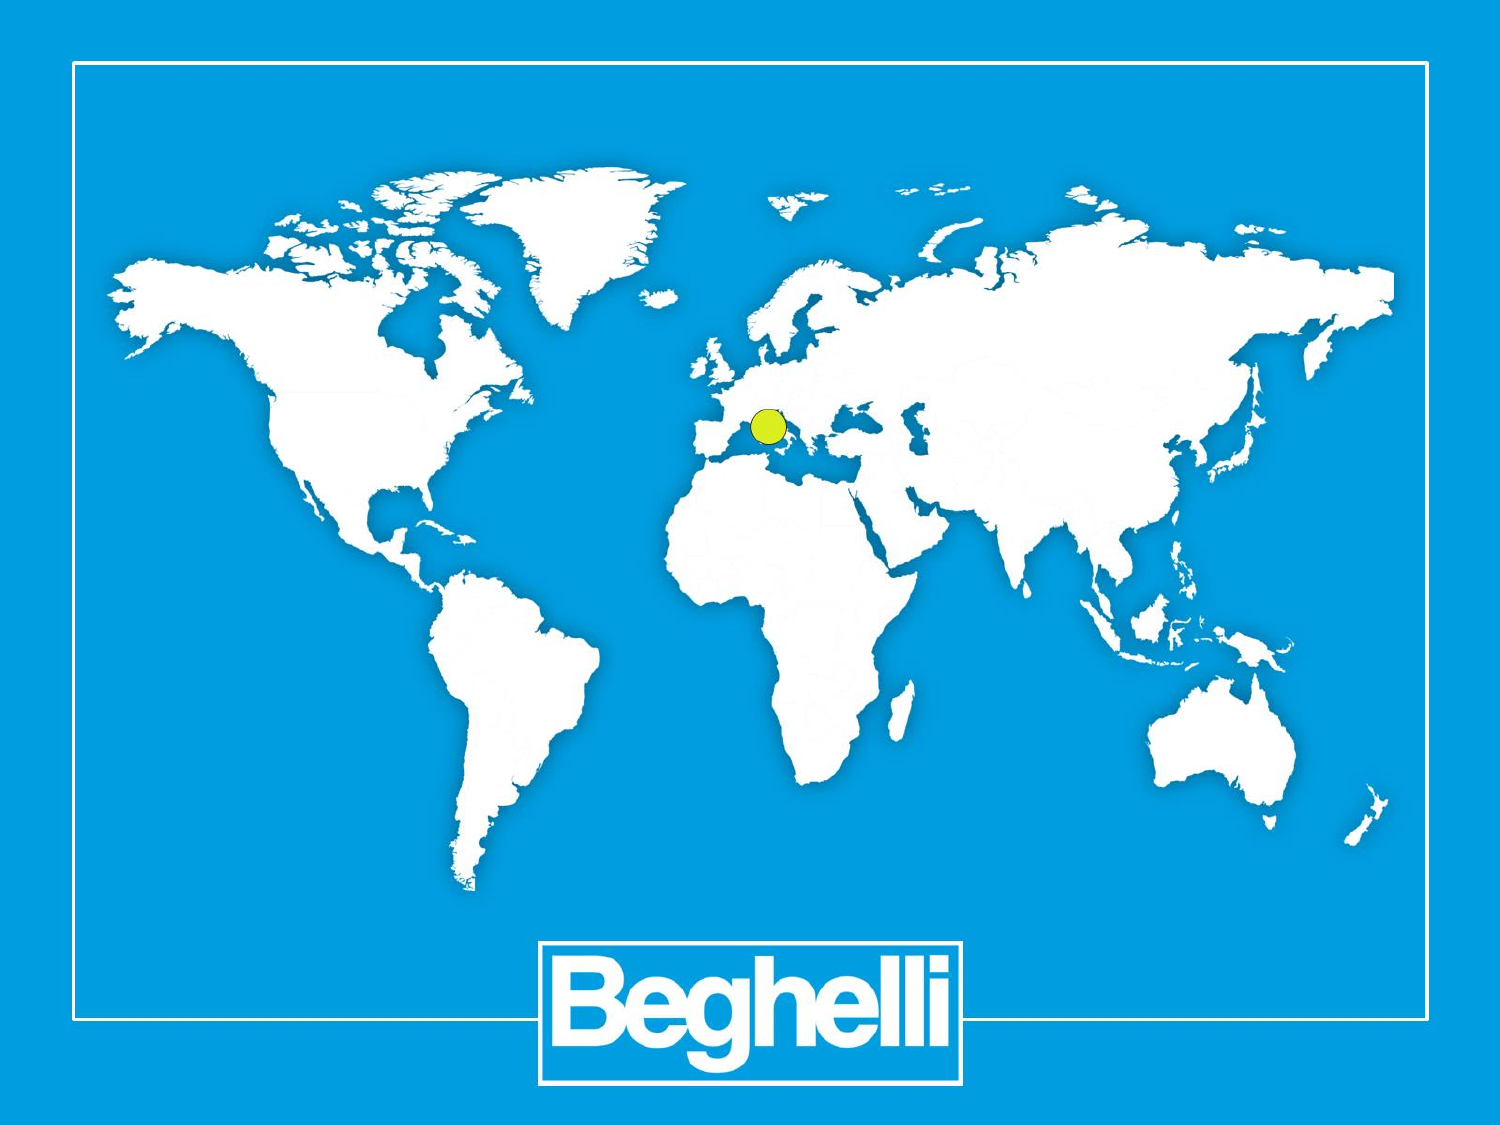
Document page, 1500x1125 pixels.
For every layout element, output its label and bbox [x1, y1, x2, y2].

picture [72, 61, 1429, 1086]
